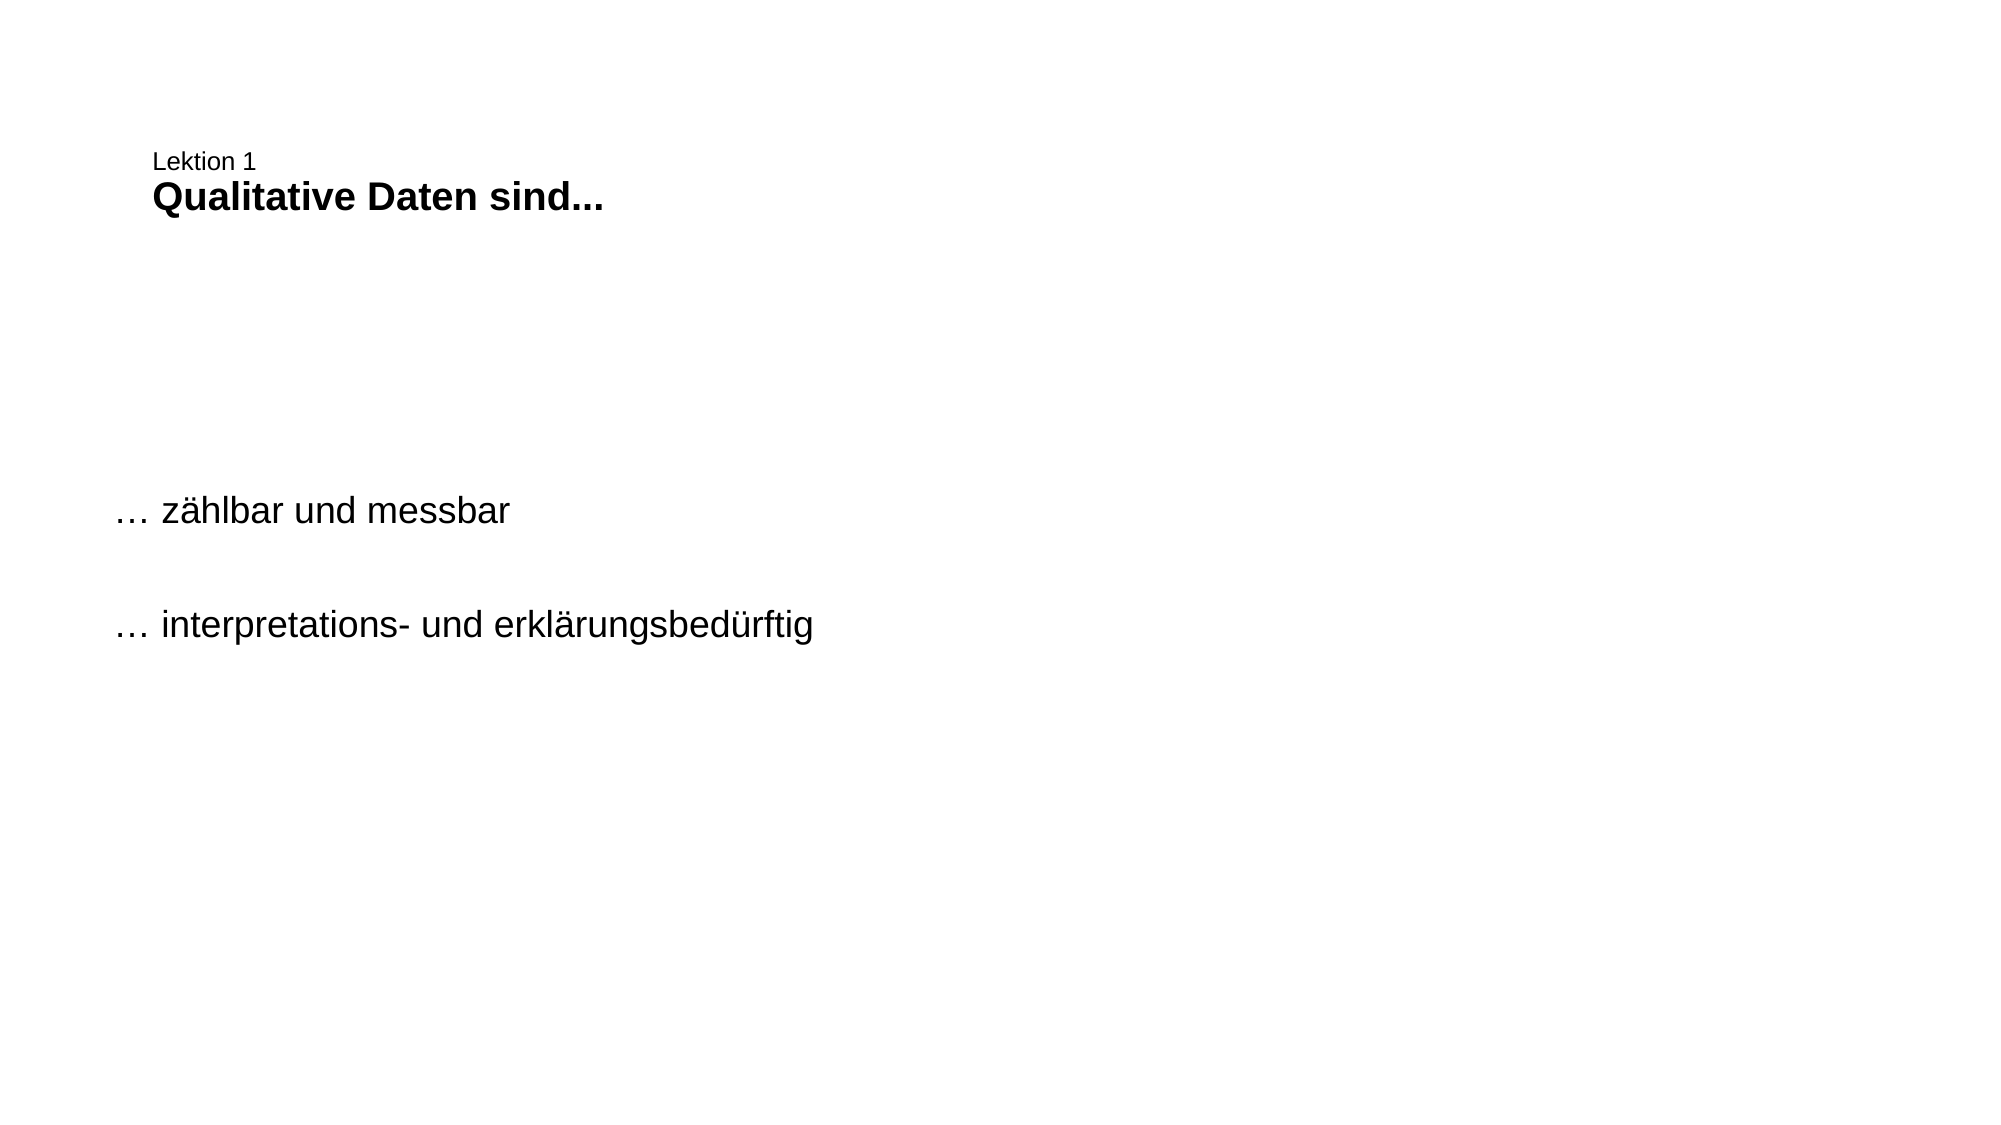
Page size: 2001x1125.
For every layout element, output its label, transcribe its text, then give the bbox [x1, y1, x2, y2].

title Lektion 1 Qualitative Daten sind... [137, 77, 1863, 296]
text_box … interpretations- und erklärungsbedürftig [98, 592, 1367, 653]
text_box … zählbar und messbar [98, 471, 1367, 539]
